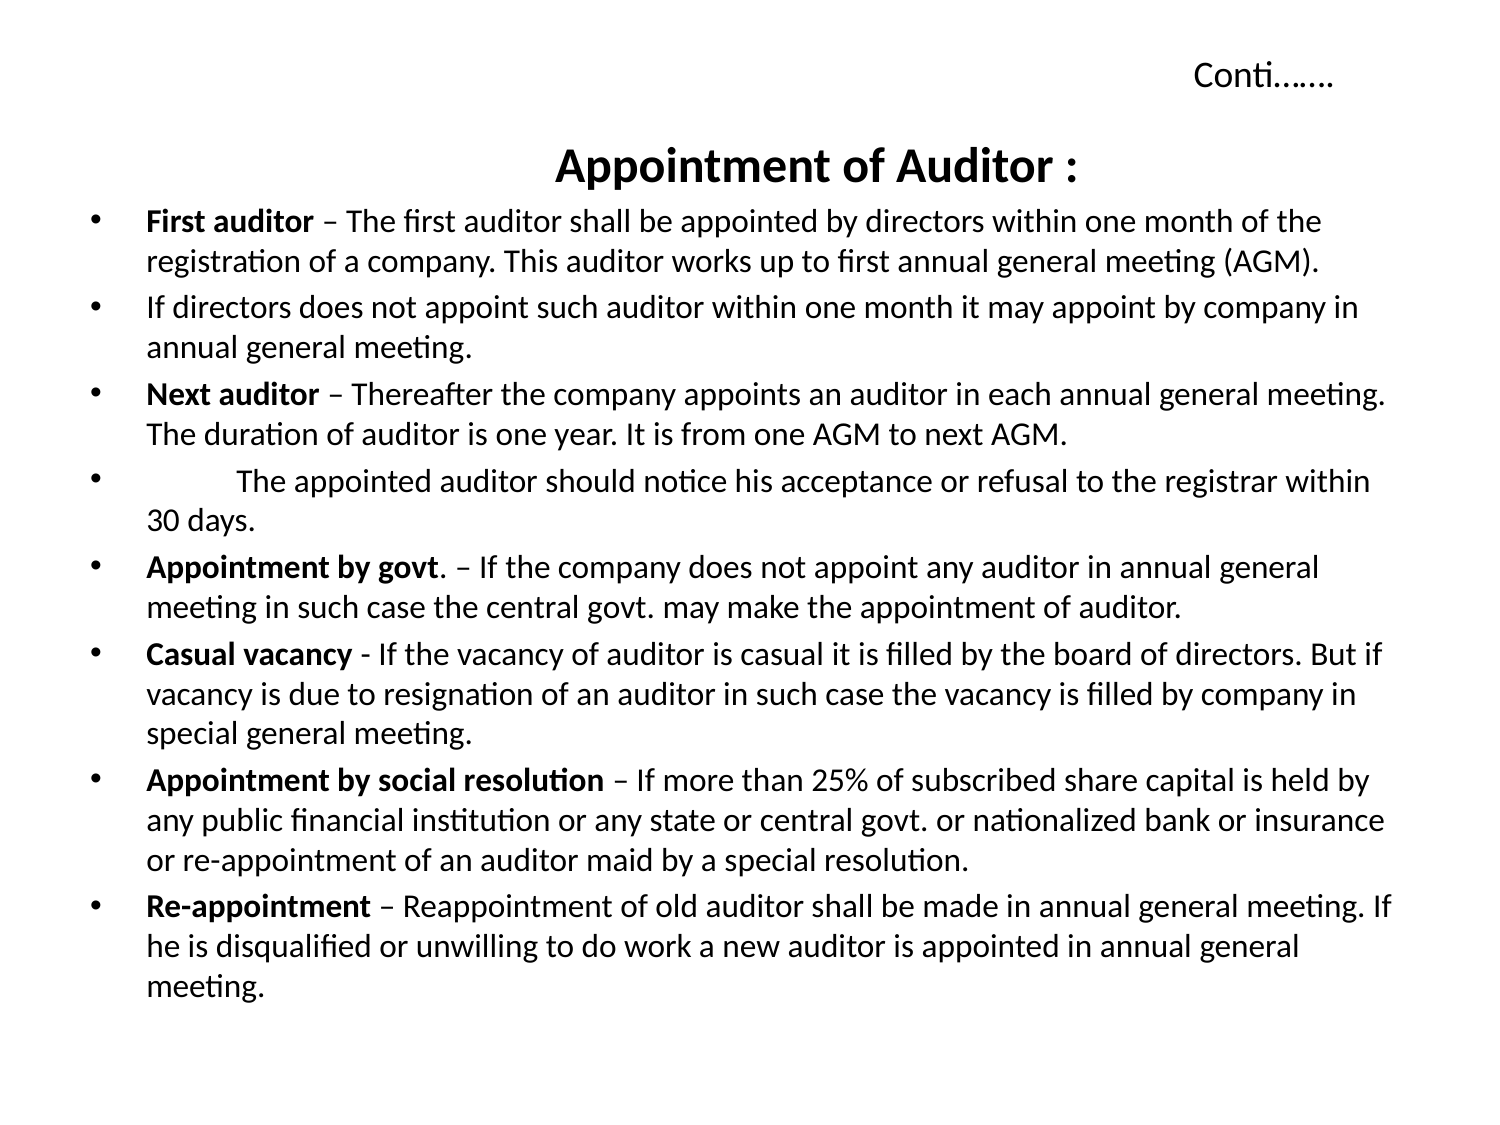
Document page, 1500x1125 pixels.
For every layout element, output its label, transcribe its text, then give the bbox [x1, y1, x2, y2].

title Conti……. [75, 45, 1425, 100]
list Appointment of Auditor : First auditor – The first auditor shall be appointed by directors within one month of the registration of a company. This auditor works up to first annual general meeting (AGM). If directors does not appoint such auditor within one month it may appoint by company in annual general meeting. Next auditor – Thereafter the company appoints an auditor in each annual general meeting. The duration of auditor is one year. It is from one AGM to next AGM. The appointed auditor should notice his acceptance or refusal to the registrar within 30 days. Appointment by govt. – If the company does not appoint any auditor in annual general meeting in such case the central govt. may make the appointment of auditor. Casual vacancy - If the vacancy of auditor is casual it is filled by the board of directors. But if vacancy is due to resignation of an auditor in such case the vacancy is filled by company in special general meeting. Appointment by social resolution – If more than 25% of subscribed share capital is held by any public financial institution or any state or central govt. or nationalized bank or insurance or re-appointment of an auditor maid by a special resolution. Re-appointment – Reappointment of old auditor shall be made in annual general meeting. If he is disqualified or unwilling to do work a new auditor is appointed in annual general meeting. [75, 125, 1425, 1005]
